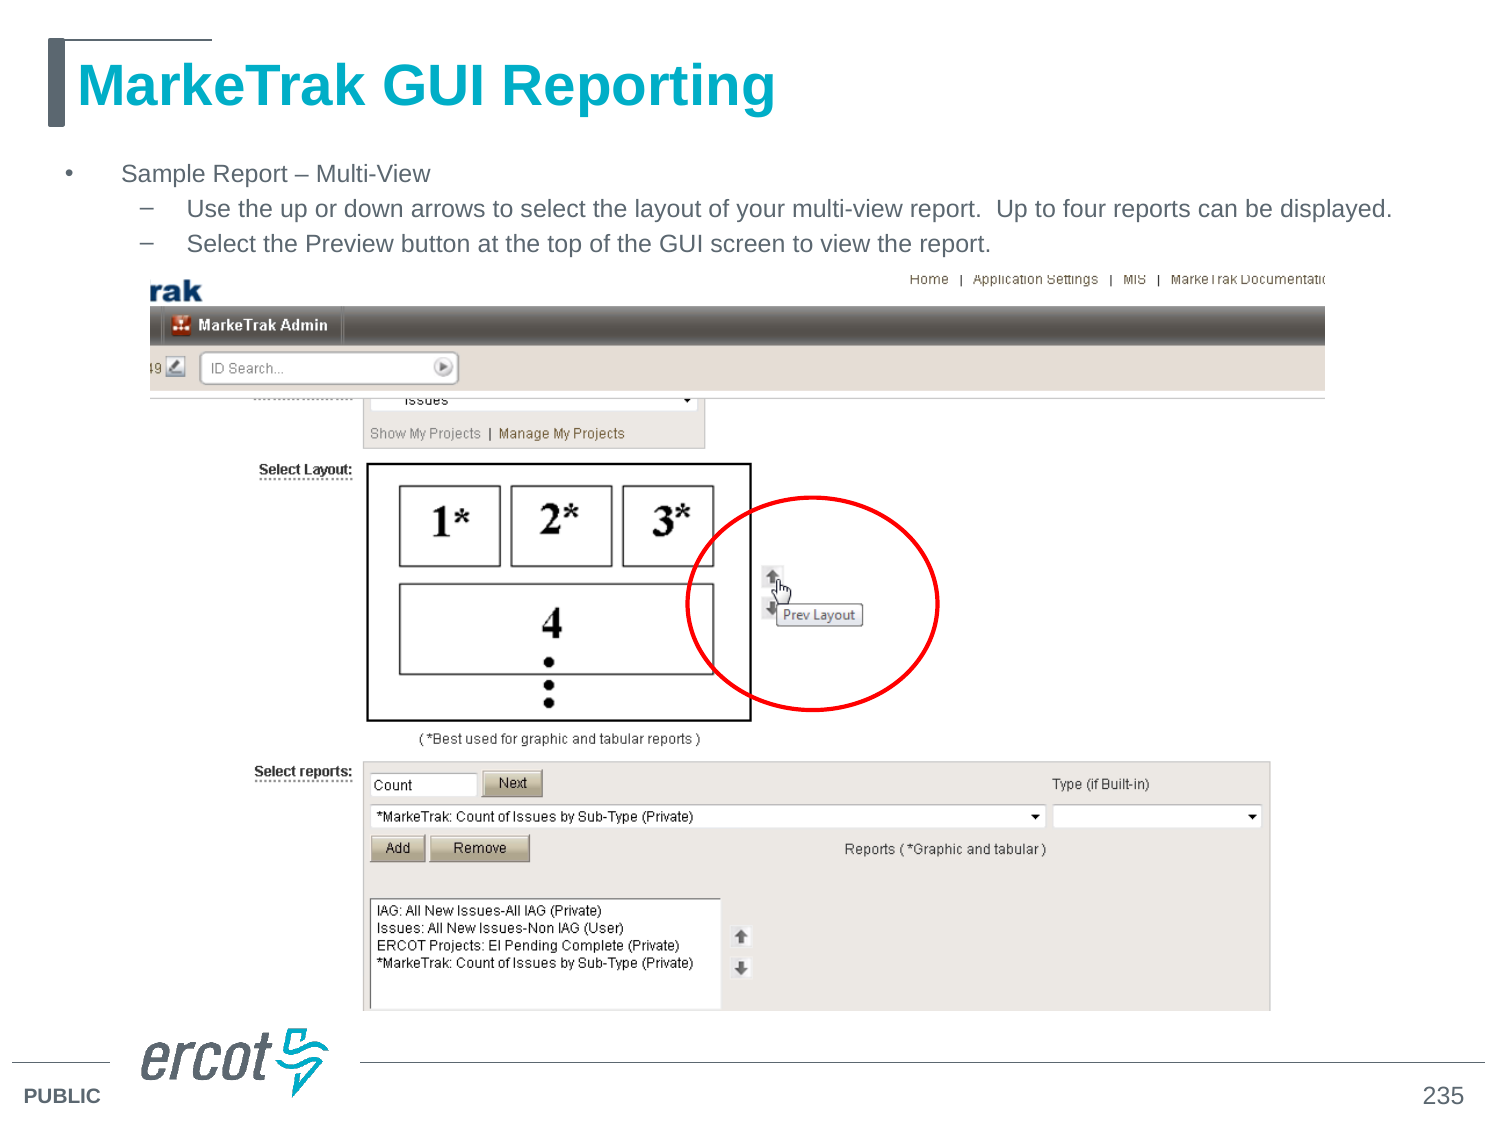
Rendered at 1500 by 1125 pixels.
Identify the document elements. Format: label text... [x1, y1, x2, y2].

list Sample Report – Multi-View Use the up or down arrows to select the layout of your multi-view report. Up to four reports can be displayed. Select the Preview button at the top of the GUI screen to view the report. [50, 149, 1450, 350]
title MarkeTrak GUI Reporting [62, 39, 1450, 125]
slide_number 235 [1400, 1076, 1488, 1113]
picture [149, 274, 1326, 1011]
picture [137, 1024, 332, 1100]
